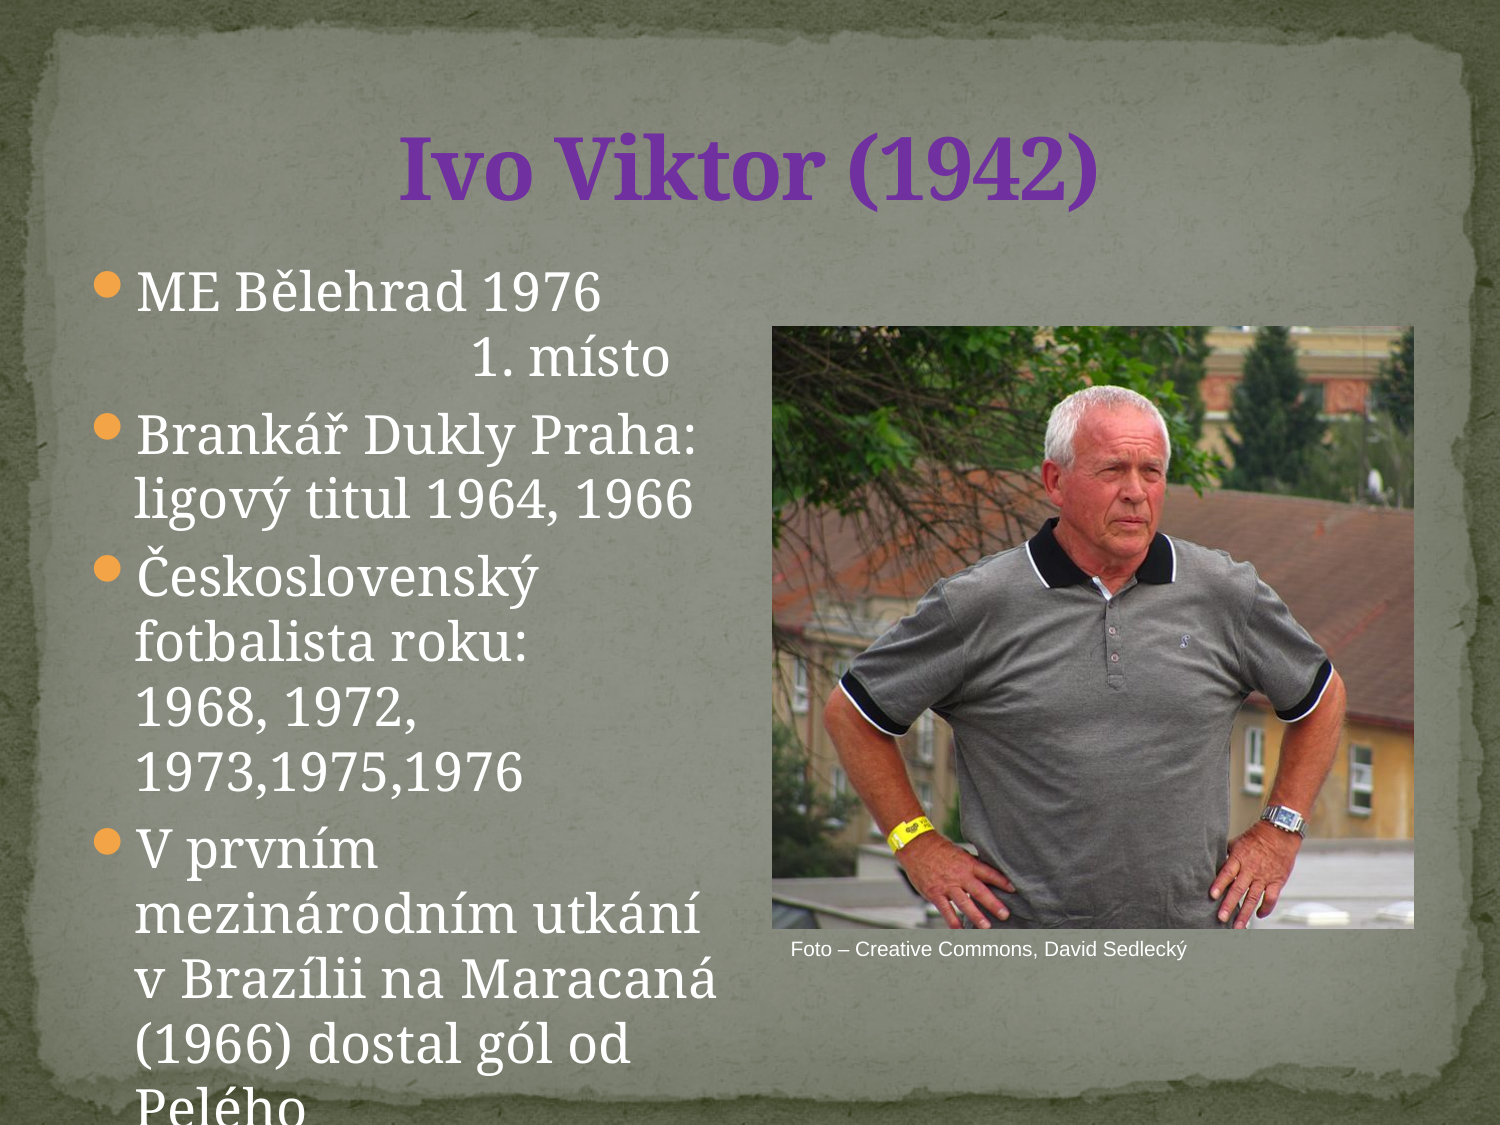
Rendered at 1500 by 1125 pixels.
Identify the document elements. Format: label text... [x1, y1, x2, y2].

title Ivo Viktor (1942) [74, 24, 1425, 225]
list ME Bělehrad 1976 1. místo Brankář Dukly Praha: ligový titul 1964, 1966 Československý fotbalista roku: 1968, 1972, 1973,1975,1976 V prvním mezinárodním utkání v Brazílii na Maracaná (1966) dostal gól od Pelého [74, 249, 742, 1001]
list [775, 329, 1413, 929]
text_box Foto – Creative Commons, David Sedlecký [775, 938, 1203, 969]
